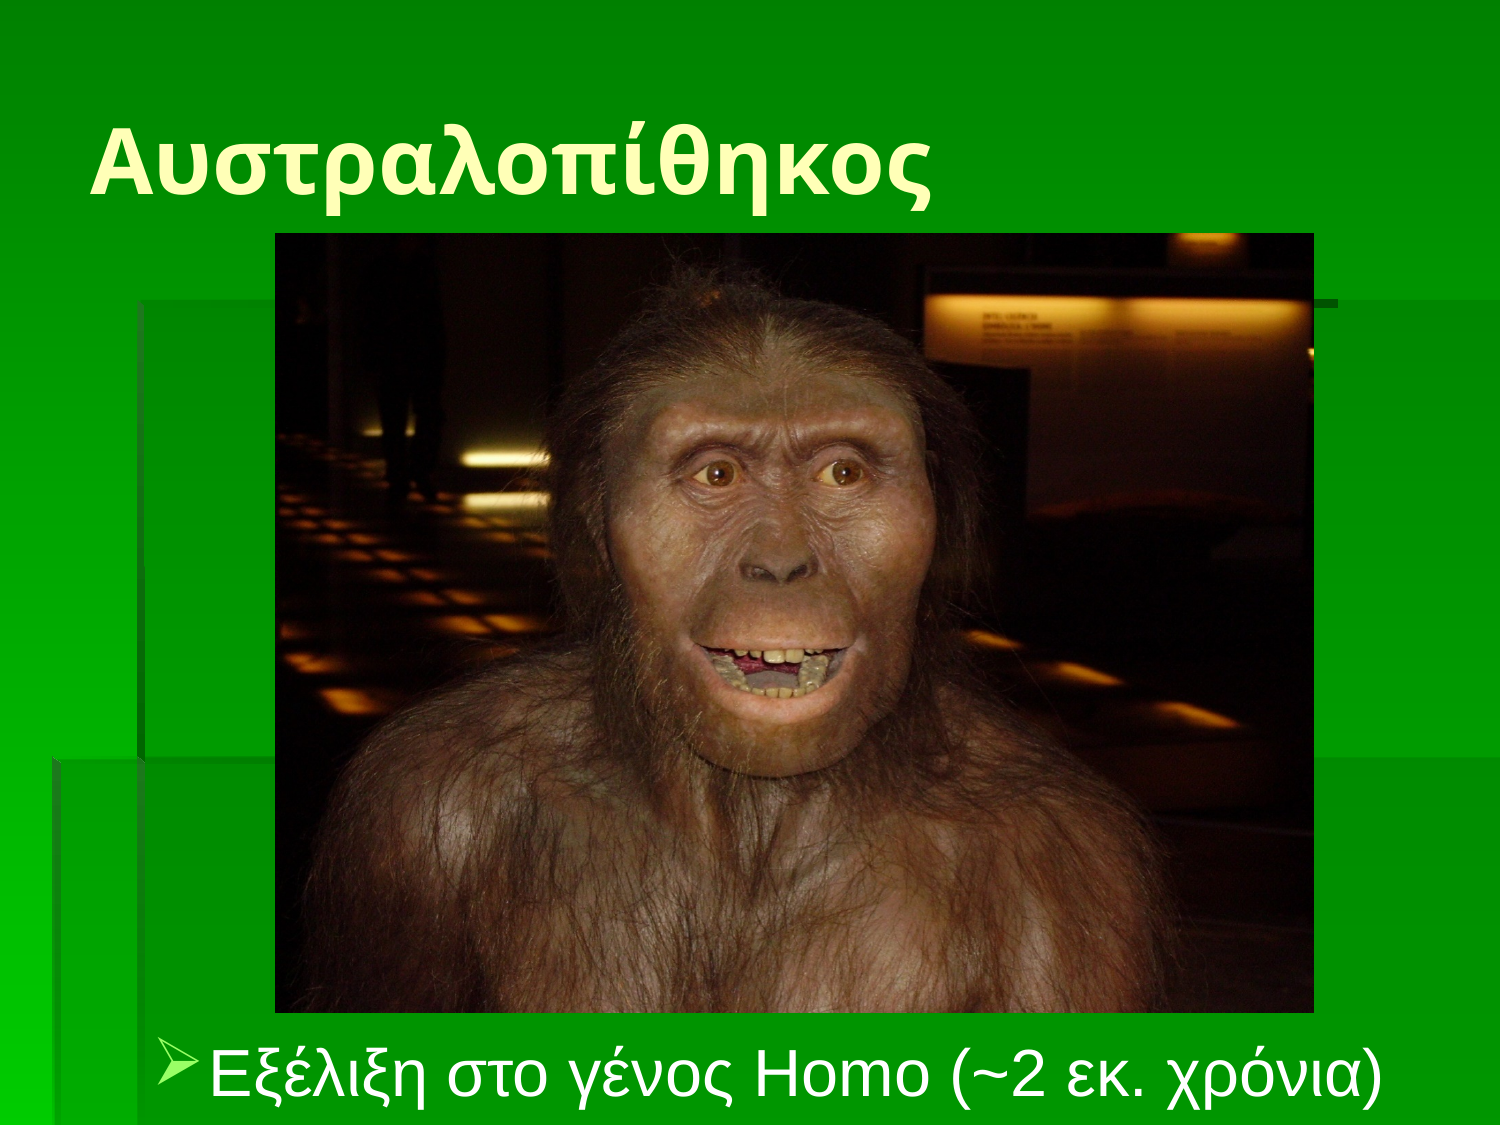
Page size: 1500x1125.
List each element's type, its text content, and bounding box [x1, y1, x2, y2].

picture [274, 233, 1314, 1013]
list Εξέλιξη στο γένος Homo (~2 εκ. χρόνια) [137, 1021, 1451, 1094]
title Αυστραλοπίθηκος [75, 40, 1451, 275]
